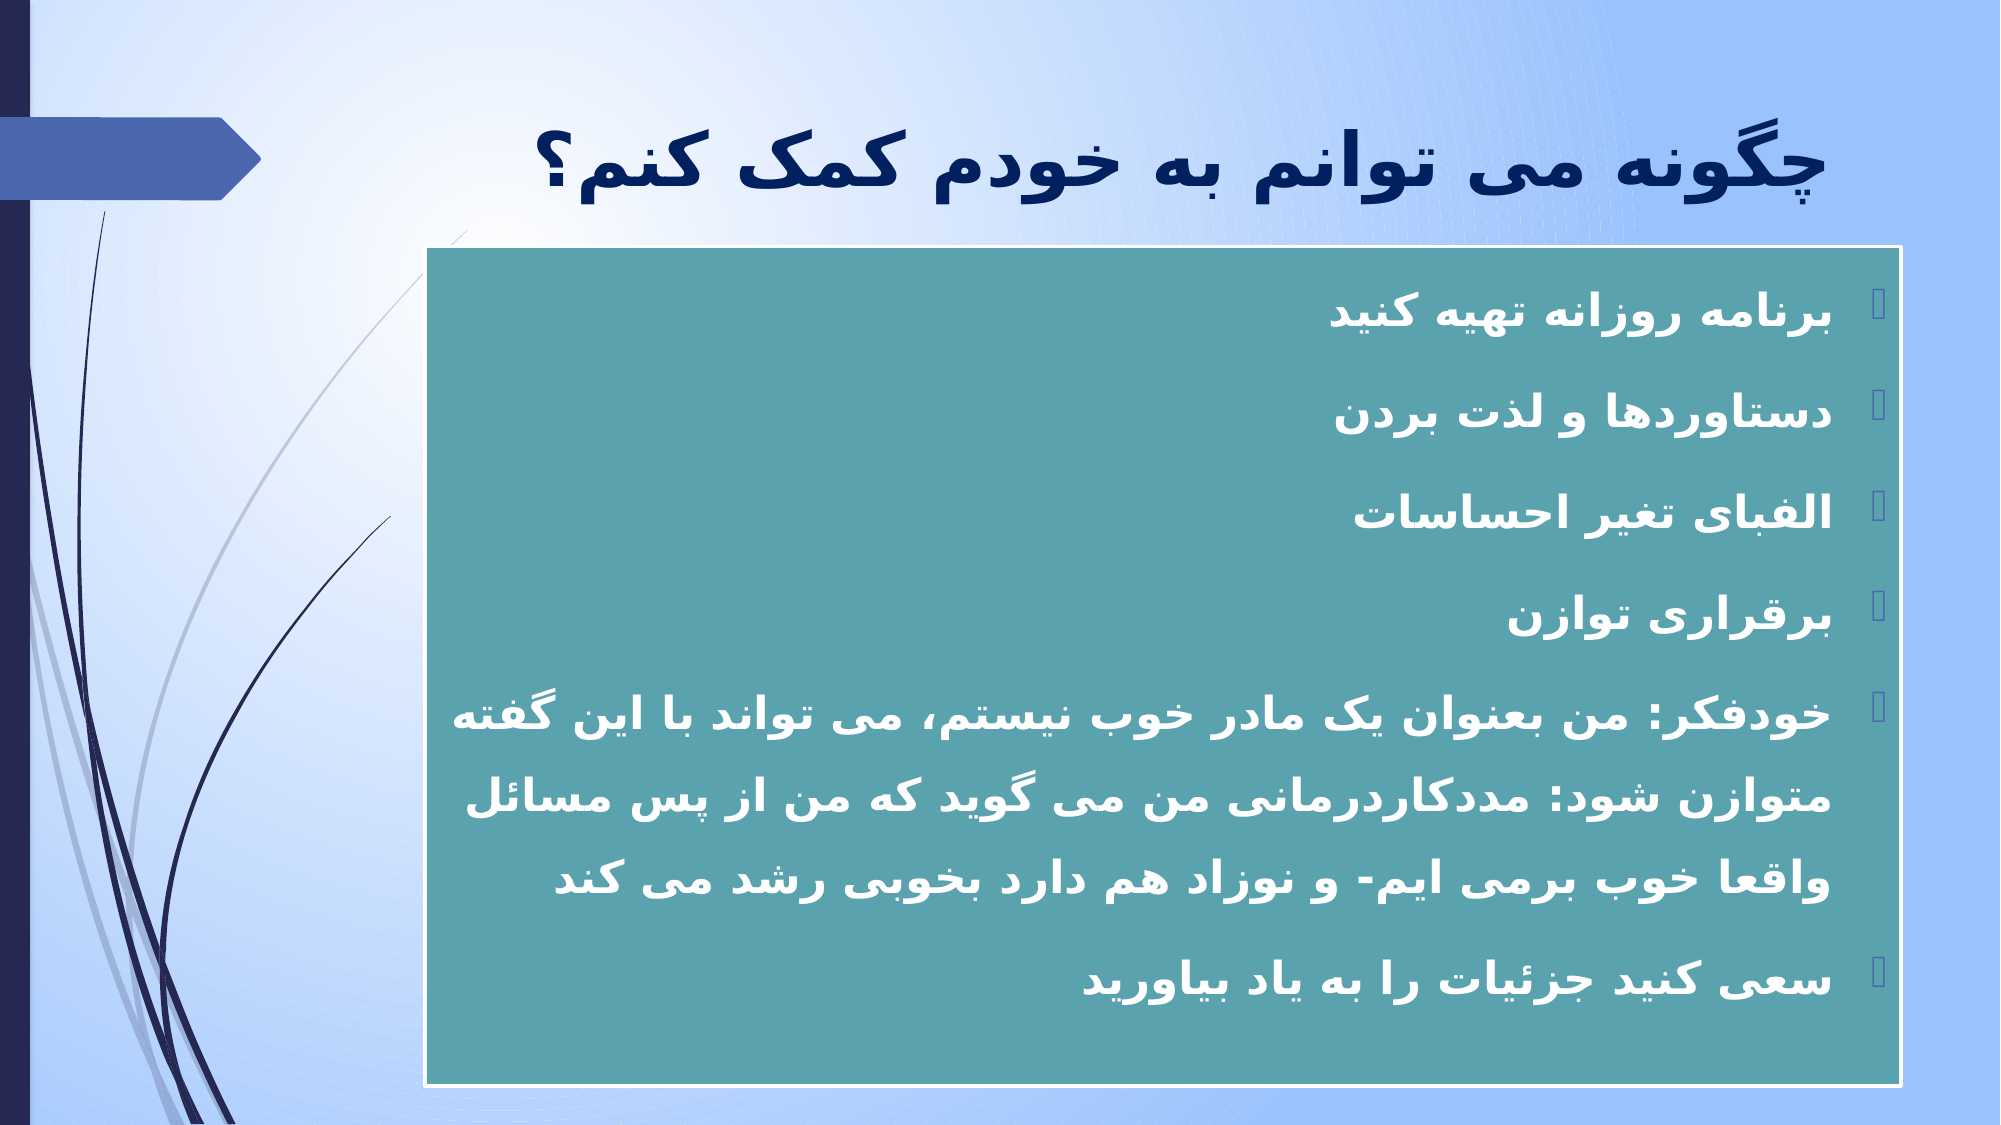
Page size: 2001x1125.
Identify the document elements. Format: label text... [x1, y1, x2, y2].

list برنامه روزانه تهیه کنید دستاوردها و لذت بردن الفبای تغیر احساسات برقراری توازن خودفکر: من بعنوان یک مادر خوب نیستم، می تواند با این گفته متوازن شود: مددکاردرمانی من می گوید که من از پس مسائل واقعا خوب برمی ایم- و نوزاد هم دارد بخوبی رشد می کند سعی کنید جزئیات را به یاد بیاورید [423, 245, 1903, 1088]
title چگونه می توانم به خودم کمک کنم؟ [439, 103, 1901, 245]
